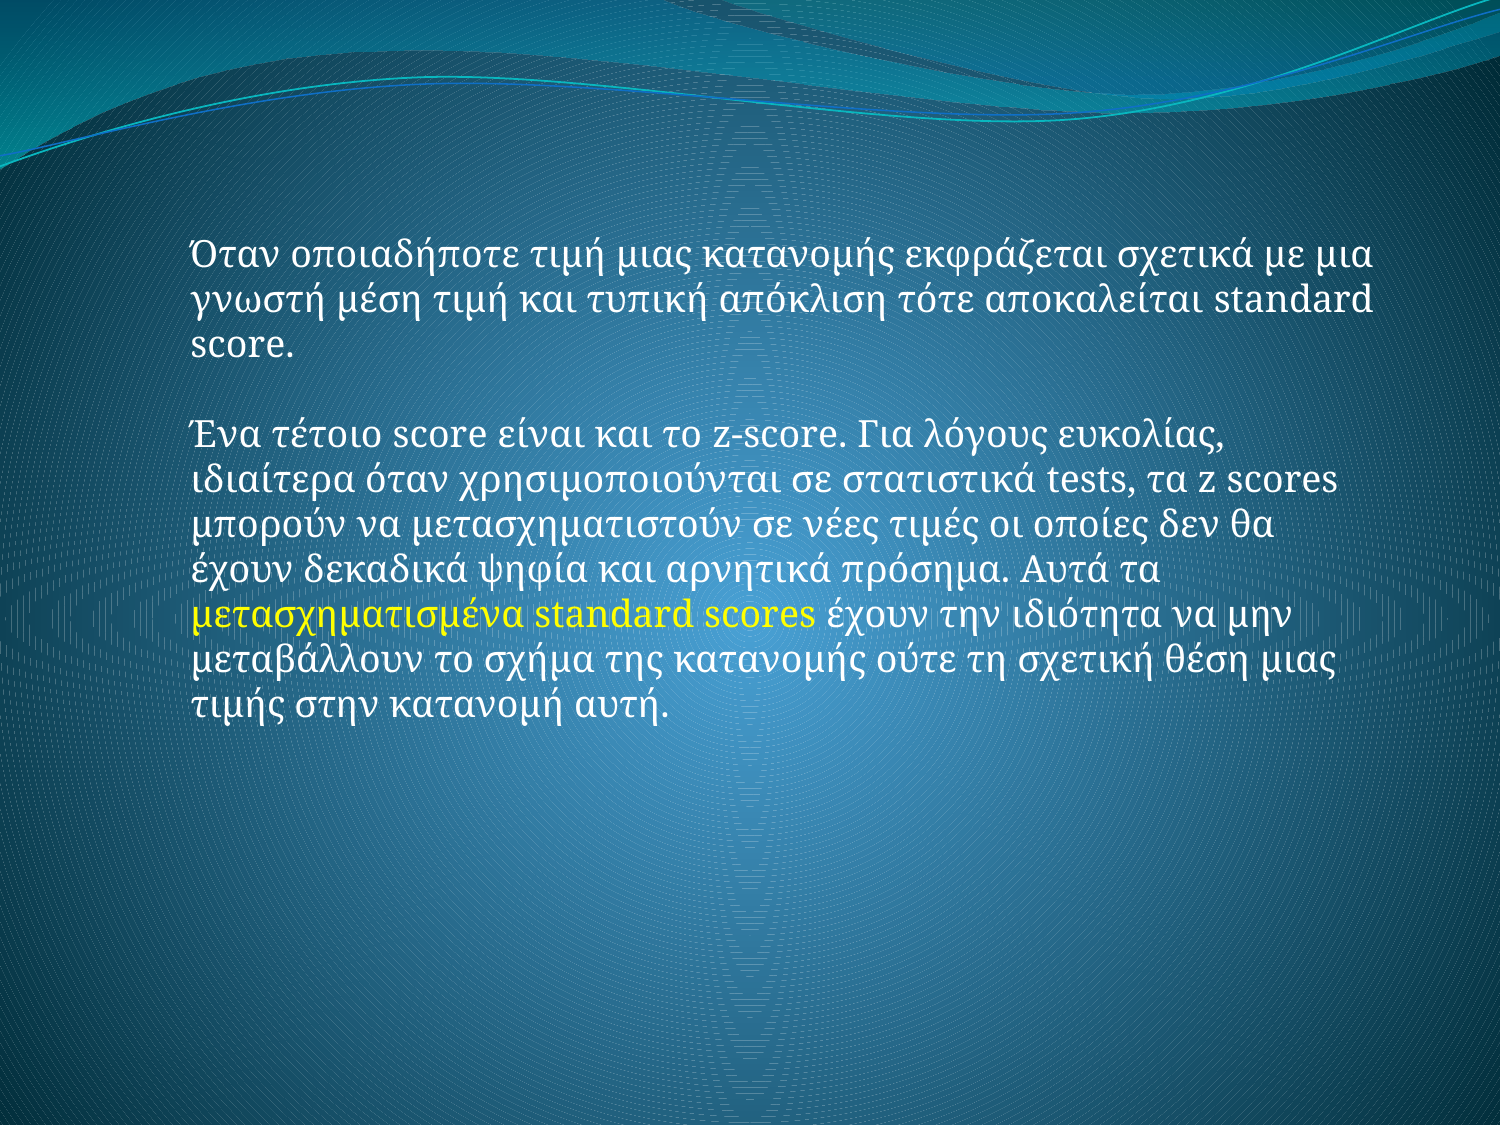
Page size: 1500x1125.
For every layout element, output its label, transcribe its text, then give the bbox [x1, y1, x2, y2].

text_box [64, 987, 1388, 1125]
text_box Όταν οποιαδήποτε τιμή μιας κατανομής εκφράζεται σχετικά με μια γνωστή μέση τιμή και τυπική απόκλιση τότε αποκαλείται standard score. Ένα τέτοιο score είναι και το z-score. Για λόγους ευκολίας, ιδιαίτερα όταν χρησιμοποιούνται σε στατιστικά tests, τα z scores μπορούν να μετασχηματιστούν σε νέες τιμές οι οποίες δεν θα έχουν δεκαδικά ψηφία και αρνητικά πρόσημα. Αυτά τα μετασχηματισμένα standard scores έχουν την ιδιότητα να μην μεταβάλλουν το σχήμα της κατανομής ούτε τη σχετική θέση μιας τιμής στην κατανομή αυτή. [175, 222, 1395, 733]
